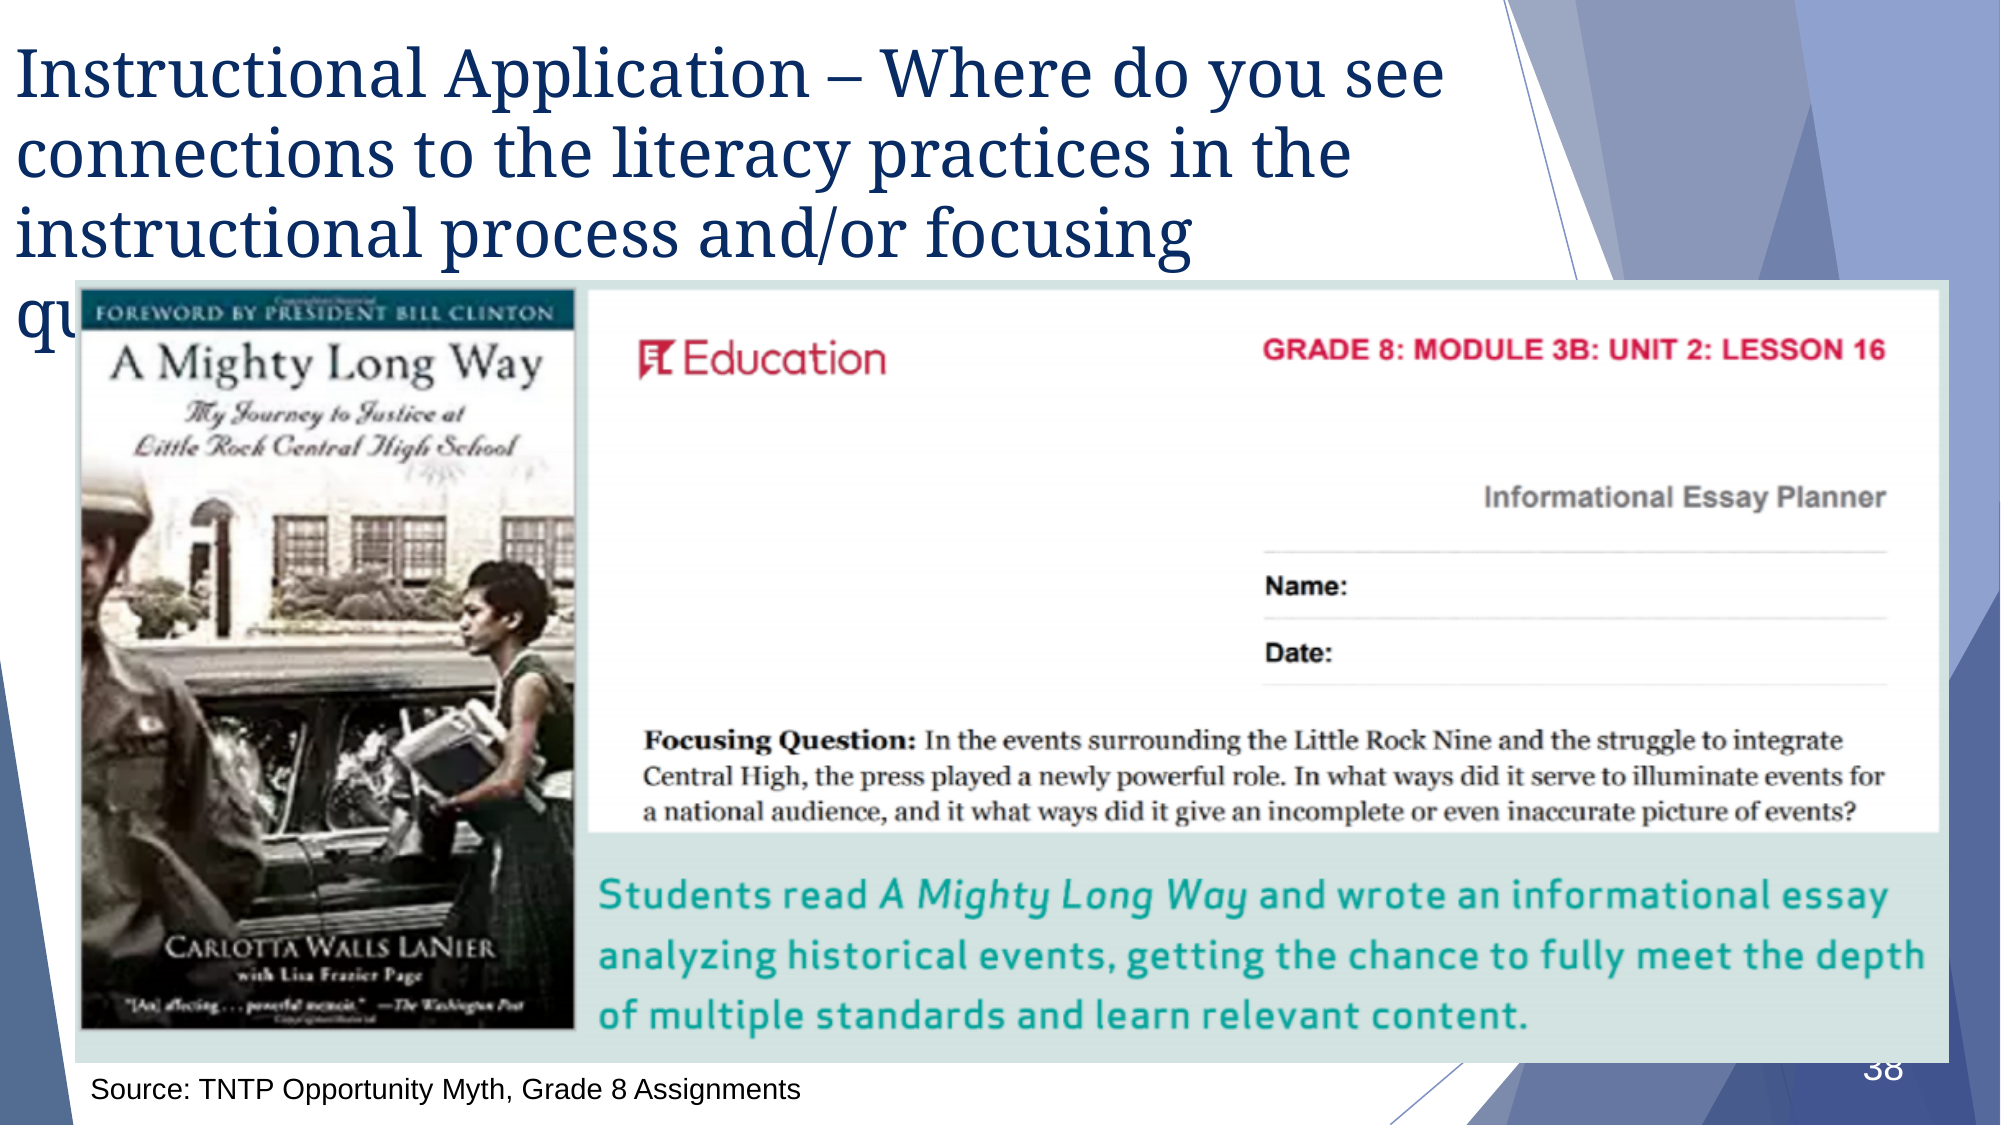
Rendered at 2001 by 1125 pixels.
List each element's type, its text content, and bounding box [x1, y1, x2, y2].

title Instructional Application – Where do you see connections to the literacy practices in the instructional process and/or focusing question? [0, 23, 1522, 281]
slide_number 38 [1807, 1074, 1920, 1095]
text_box Source: TNTP Opportunity Myth, Grade 8 Assignments [75, 1074, 848, 1113]
picture [75, 279, 1949, 1063]
